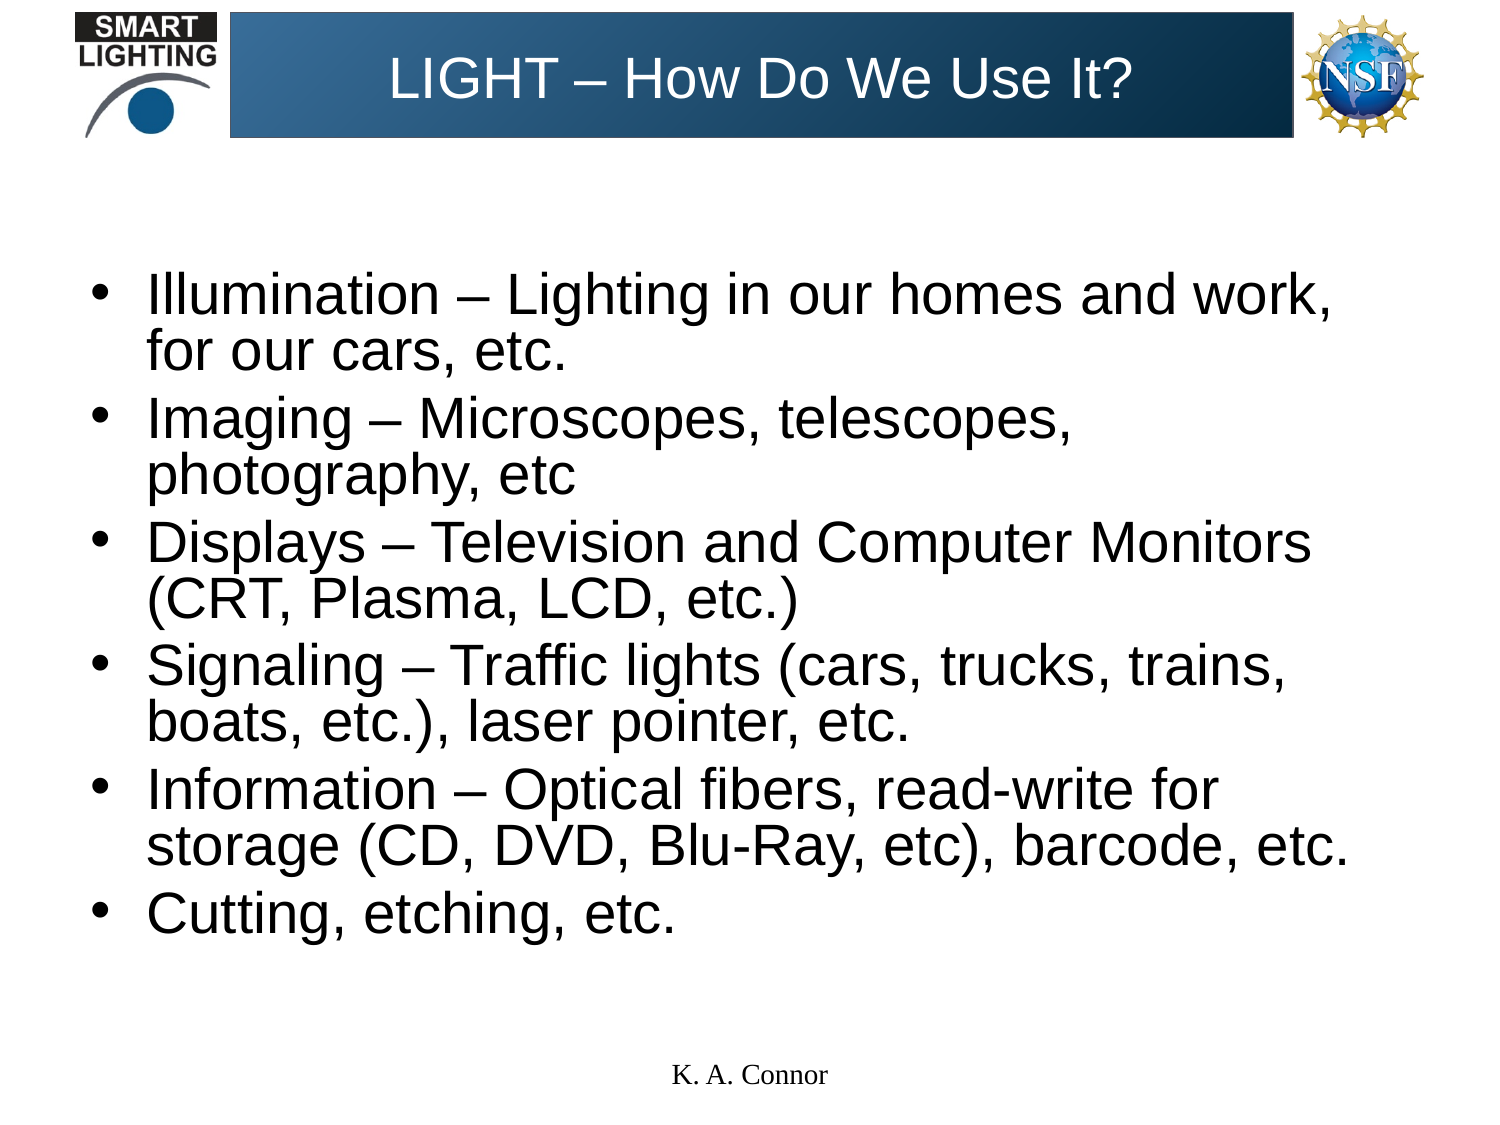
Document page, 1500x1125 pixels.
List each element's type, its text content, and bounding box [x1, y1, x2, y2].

picture [75, 12, 217, 138]
title LIGHT – How Do We Use It? [230, 12, 1294, 138]
list Illumination – Lighting in our homes and work, for our cars, etc. Imaging – Microscopes, telescopes, photography, etc Displays – Television and Computer Monitors (CRT, Plasma, LCD, etc.) Signaling – Traffic lights (cars, trucks, trains, boats, etc.), laser pointer, etc. Information – Optical fibers, read-write for storage (CD, DVD, Blu-Ray, etc), barcode, etc. Cutting, etching, etc. [74, 262, 1426, 1006]
picture [1299, 12, 1425, 139]
footer K. A. Connor [512, 1042, 988, 1103]
